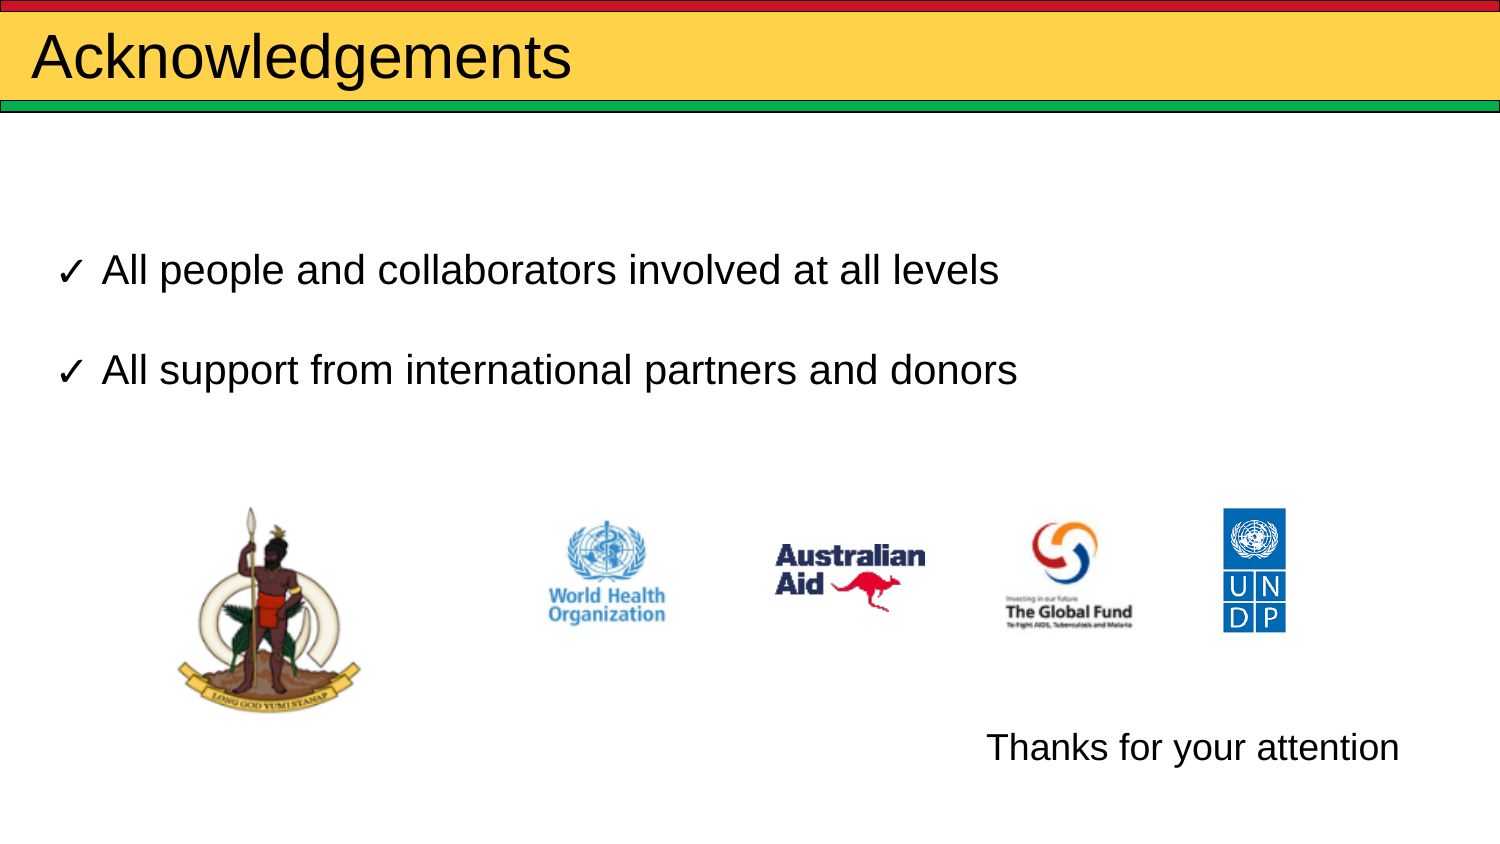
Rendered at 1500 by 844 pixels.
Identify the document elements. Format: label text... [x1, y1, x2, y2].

text_box All people and collaborators involved at all levels All support from international partners and donors [39, 235, 1160, 402]
title Acknowledgements [20, 80, 1500, 177]
picture [1215, 502, 1292, 635]
list Thanks for your attention [911, 717, 1454, 808]
picture [774, 543, 925, 613]
picture [534, 463, 716, 658]
picture [114, 463, 411, 746]
picture [964, 453, 1164, 665]
